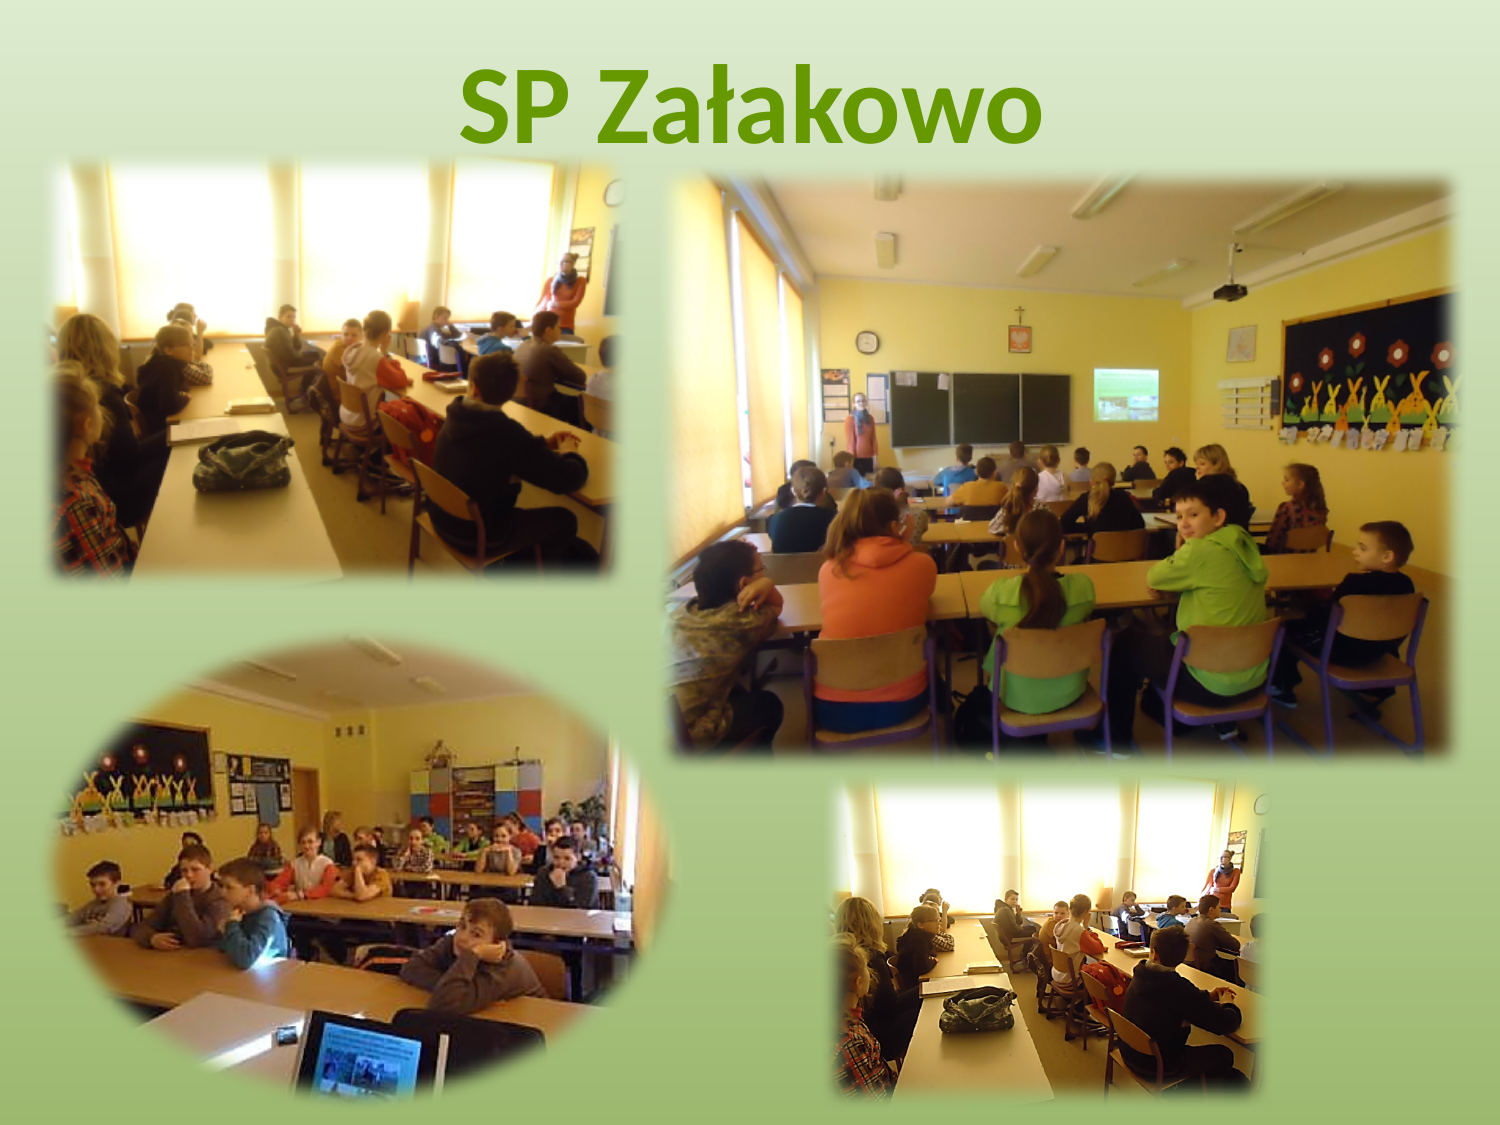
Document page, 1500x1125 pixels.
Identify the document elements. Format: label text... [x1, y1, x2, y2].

picture [37, 148, 629, 593]
title SP Załakowo [76, 4, 1427, 192]
picture [33, 163, 1467, 1112]
